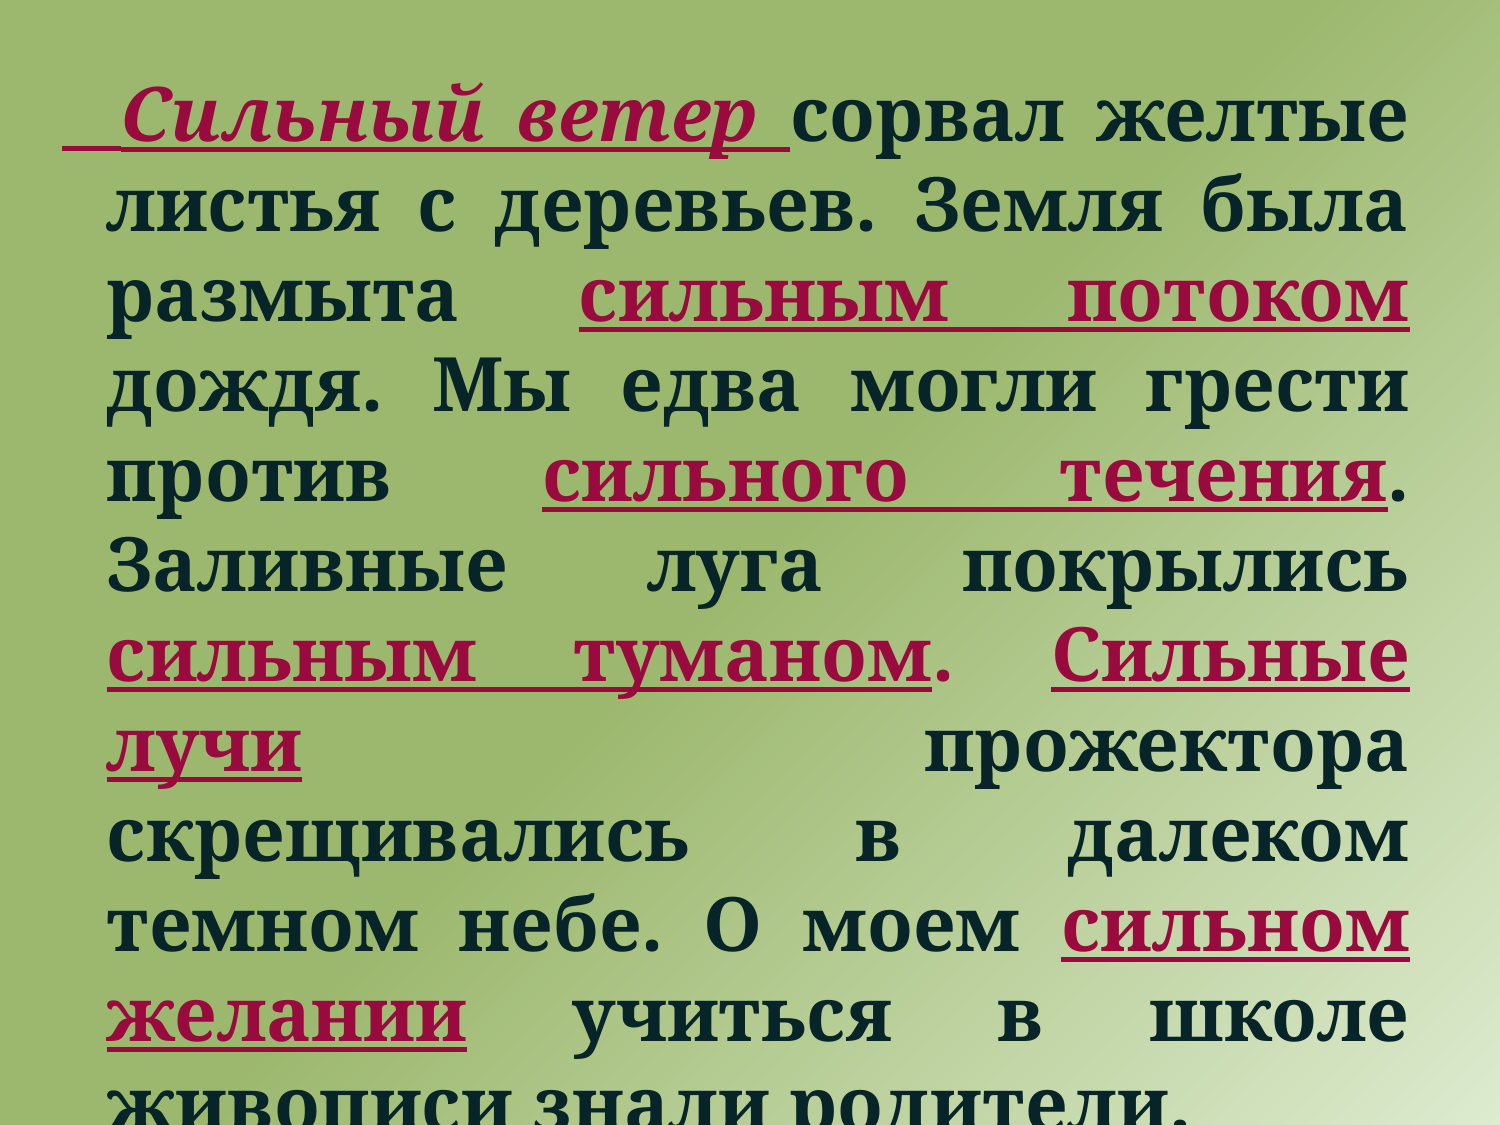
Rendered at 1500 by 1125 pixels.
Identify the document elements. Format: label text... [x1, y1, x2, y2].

list Сильный ветер сорвал желтые листья с деревьев. Земля была размыта сильным потоком дождя. Мы едва могли грести против сильного течения. Заливные луга покрылись сильным туманом. Сильные лучи прожектора скрещивались в далеком темном небе. О моем сильном желании учиться в школе живописи знали родители. [46, 58, 1426, 1038]
